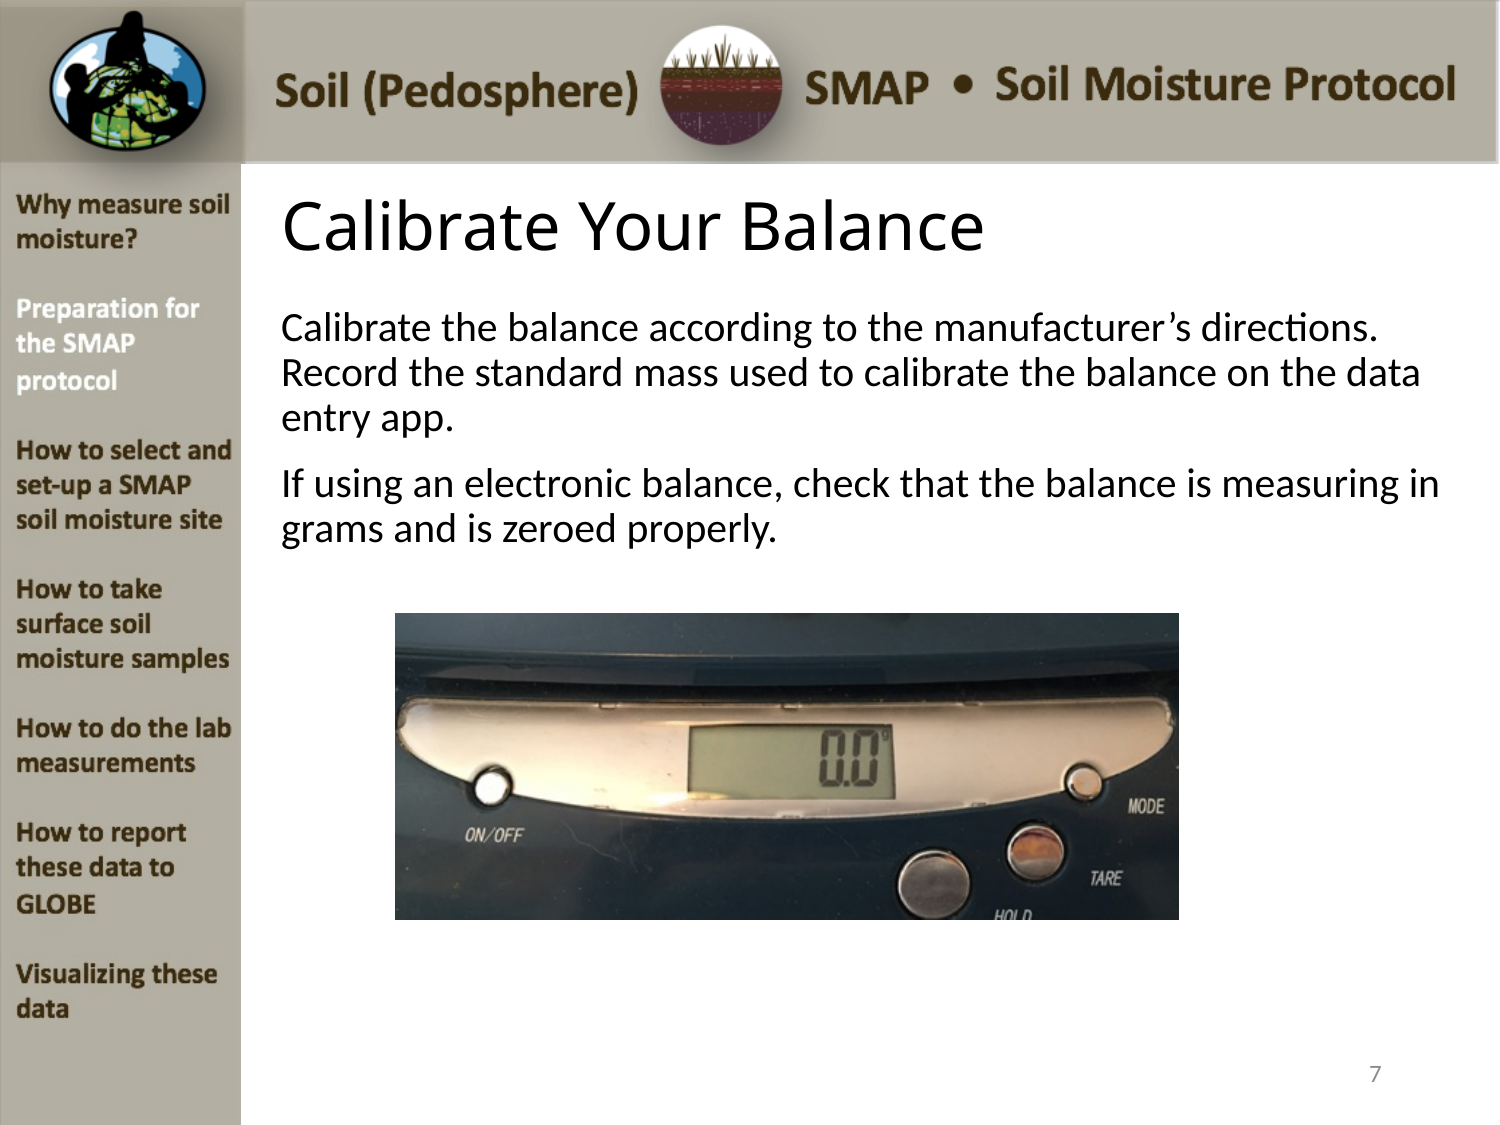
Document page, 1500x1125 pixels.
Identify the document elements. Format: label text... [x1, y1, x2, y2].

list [395, 613, 1179, 920]
picture [0, 0, 1500, 1125]
slide_number 7 [1059, 1042, 1397, 1103]
title Calibrate Your Balance [266, 164, 1234, 297]
list Calibrate the balance according to the manufacturer’s directions. Record the standard mass used to calibrate the balance on the data entry app. If using an electronic balance, check that the balance is measuring in grams and is zeroed properly. [266, 297, 1494, 1012]
